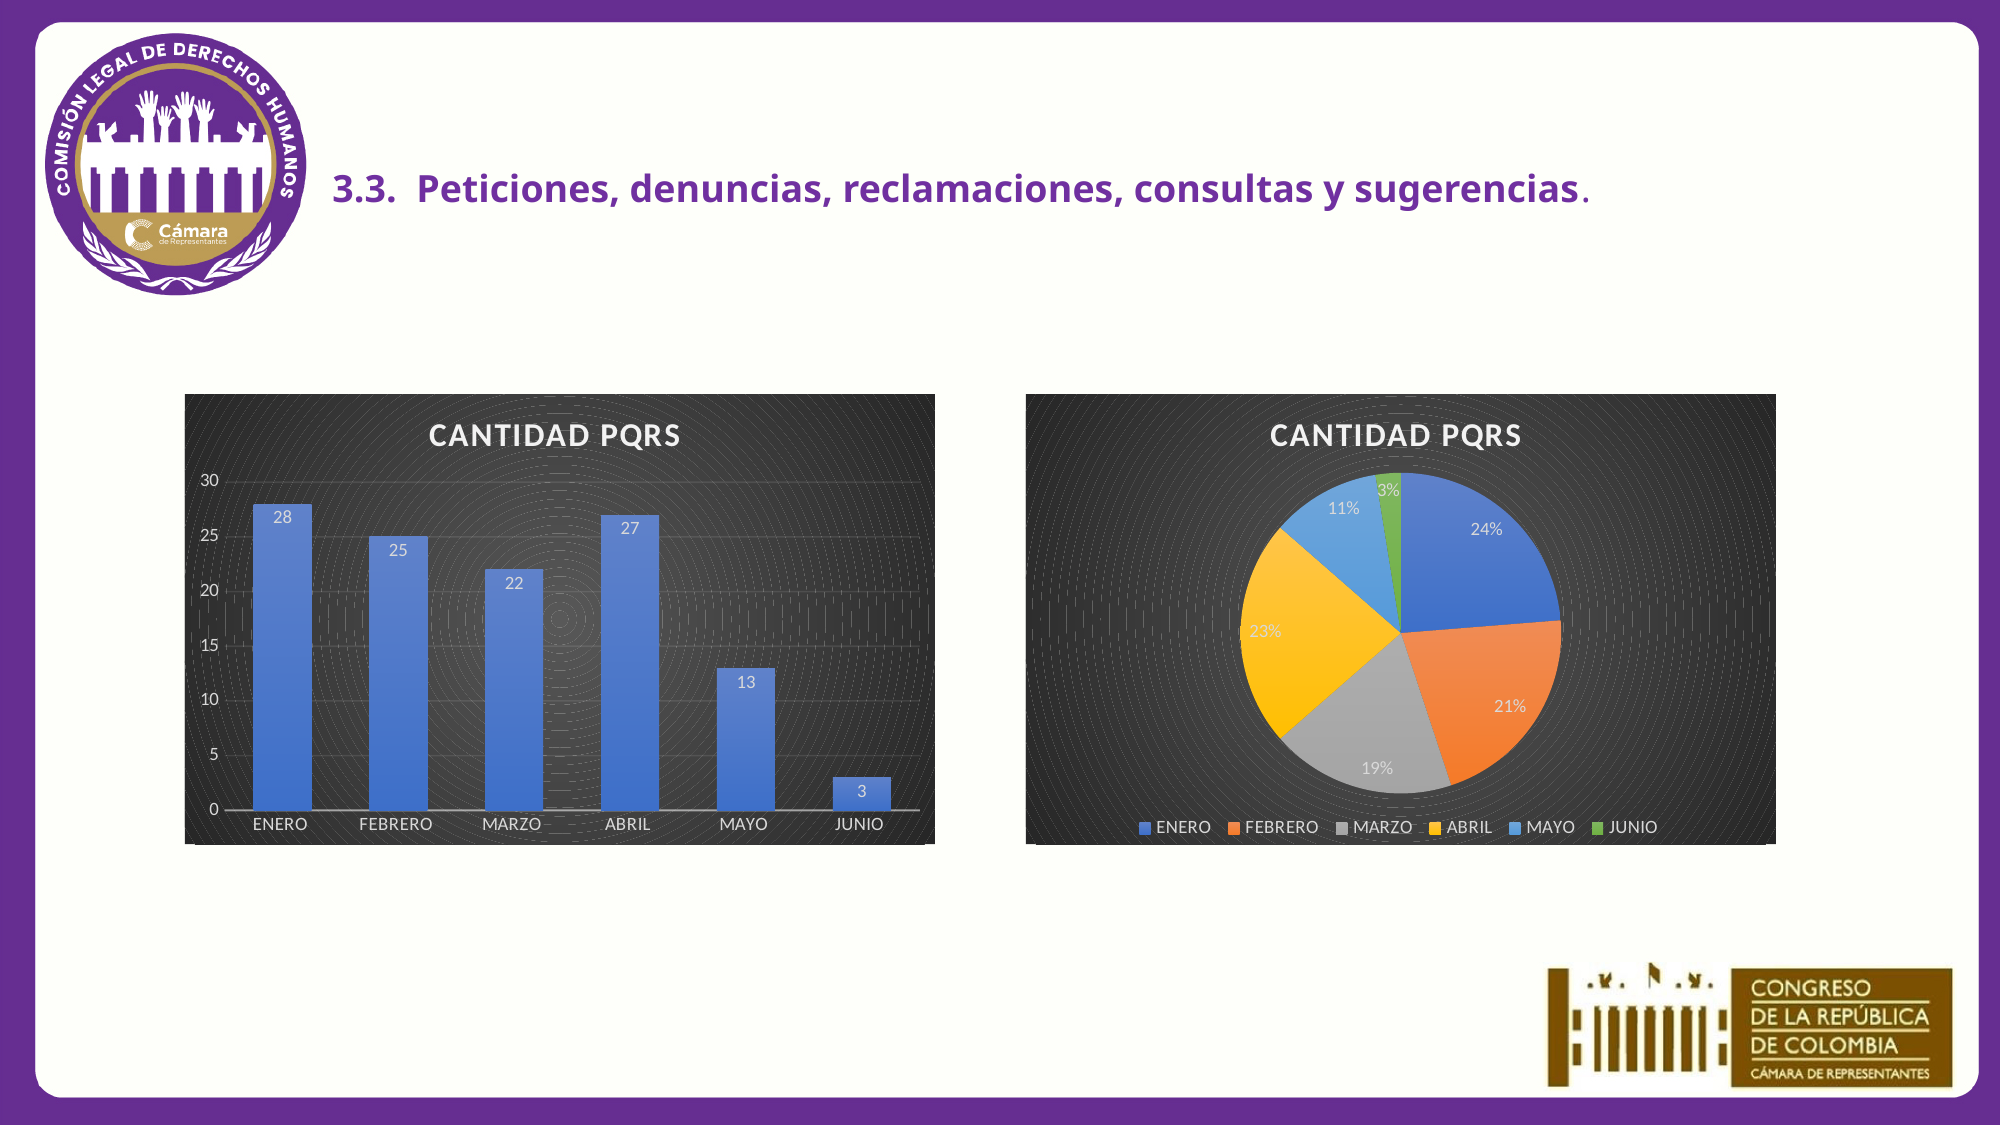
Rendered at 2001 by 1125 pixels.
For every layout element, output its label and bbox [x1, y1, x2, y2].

picture [0, 0, 2000, 1125]
chart [1025, 393, 1776, 844]
chart [184, 393, 935, 844]
